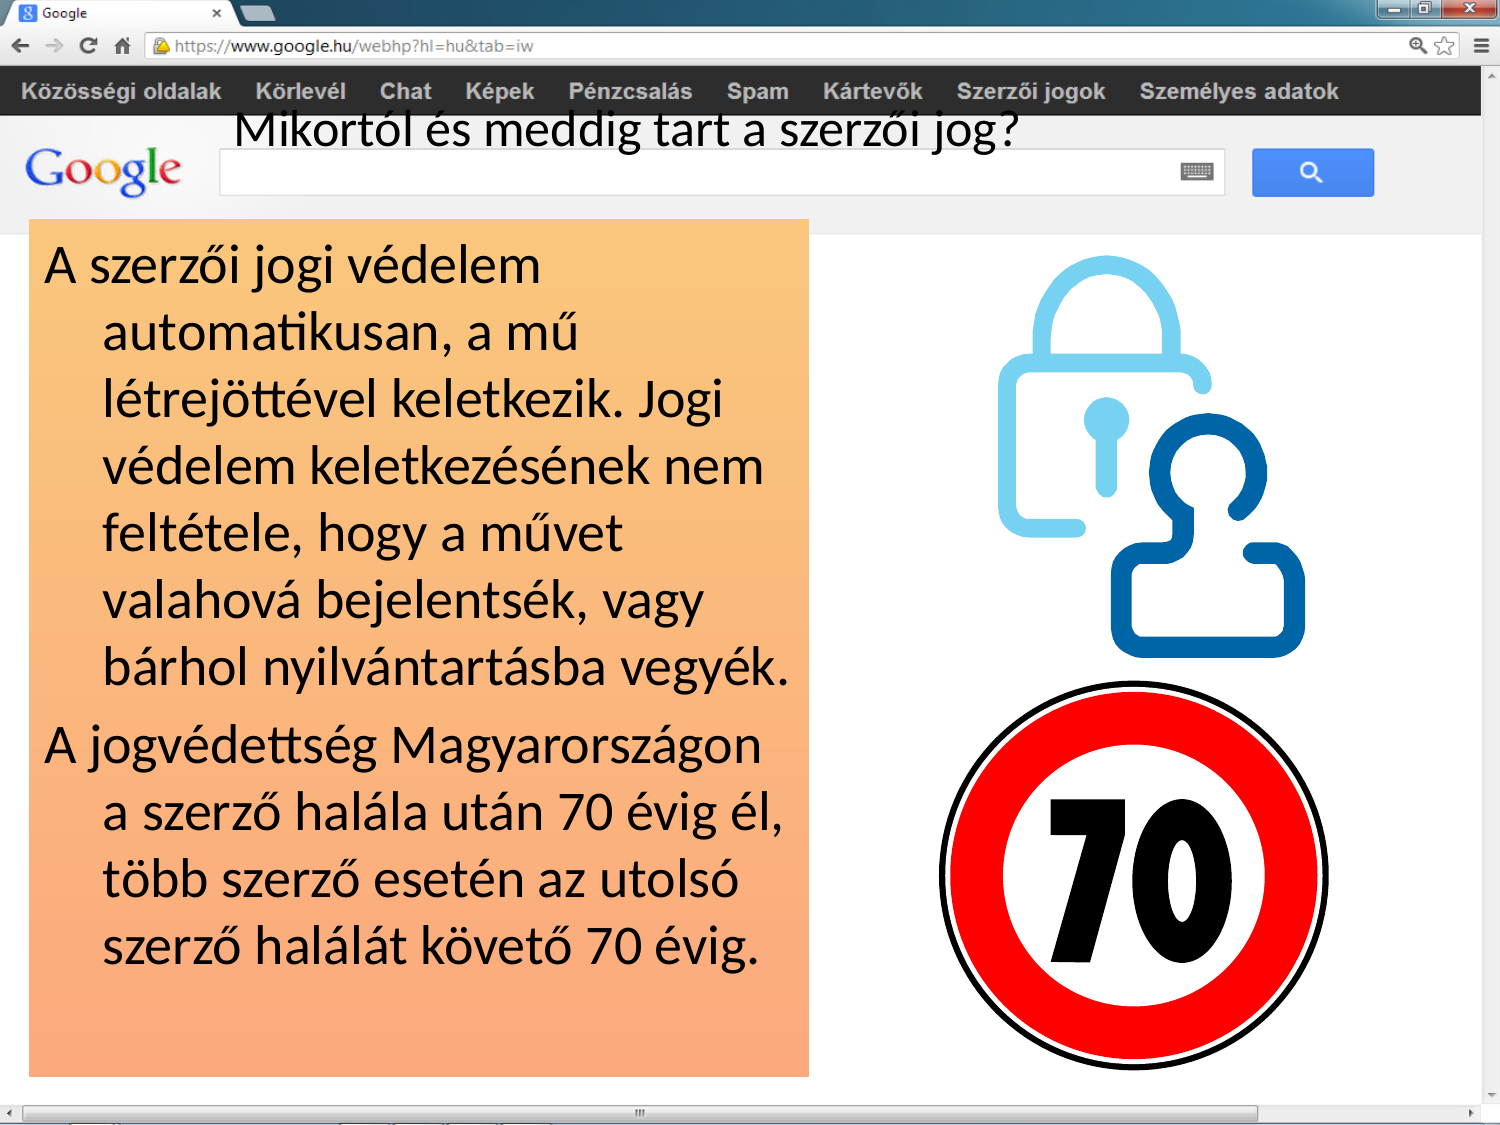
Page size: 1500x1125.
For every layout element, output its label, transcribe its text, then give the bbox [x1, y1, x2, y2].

title Mikortól és meddig tart a szerzői jog? [218, 78, 1176, 173]
list A szerzői jogi védelem automatikusan, a mű létrejöttével keletkezik. Jogi védelem keletkezésének nem feltétele, hogy a művet valahová bejelentsék, vagy bárhol nyilvántartásba vegyék. A jogvédettség Magyarországon a szerző halála után 70 évig él, több szerző esetén az utolsó szerző halálát követő 70 évig. [29, 219, 809, 1077]
picture [0, 0, 1500, 1125]
